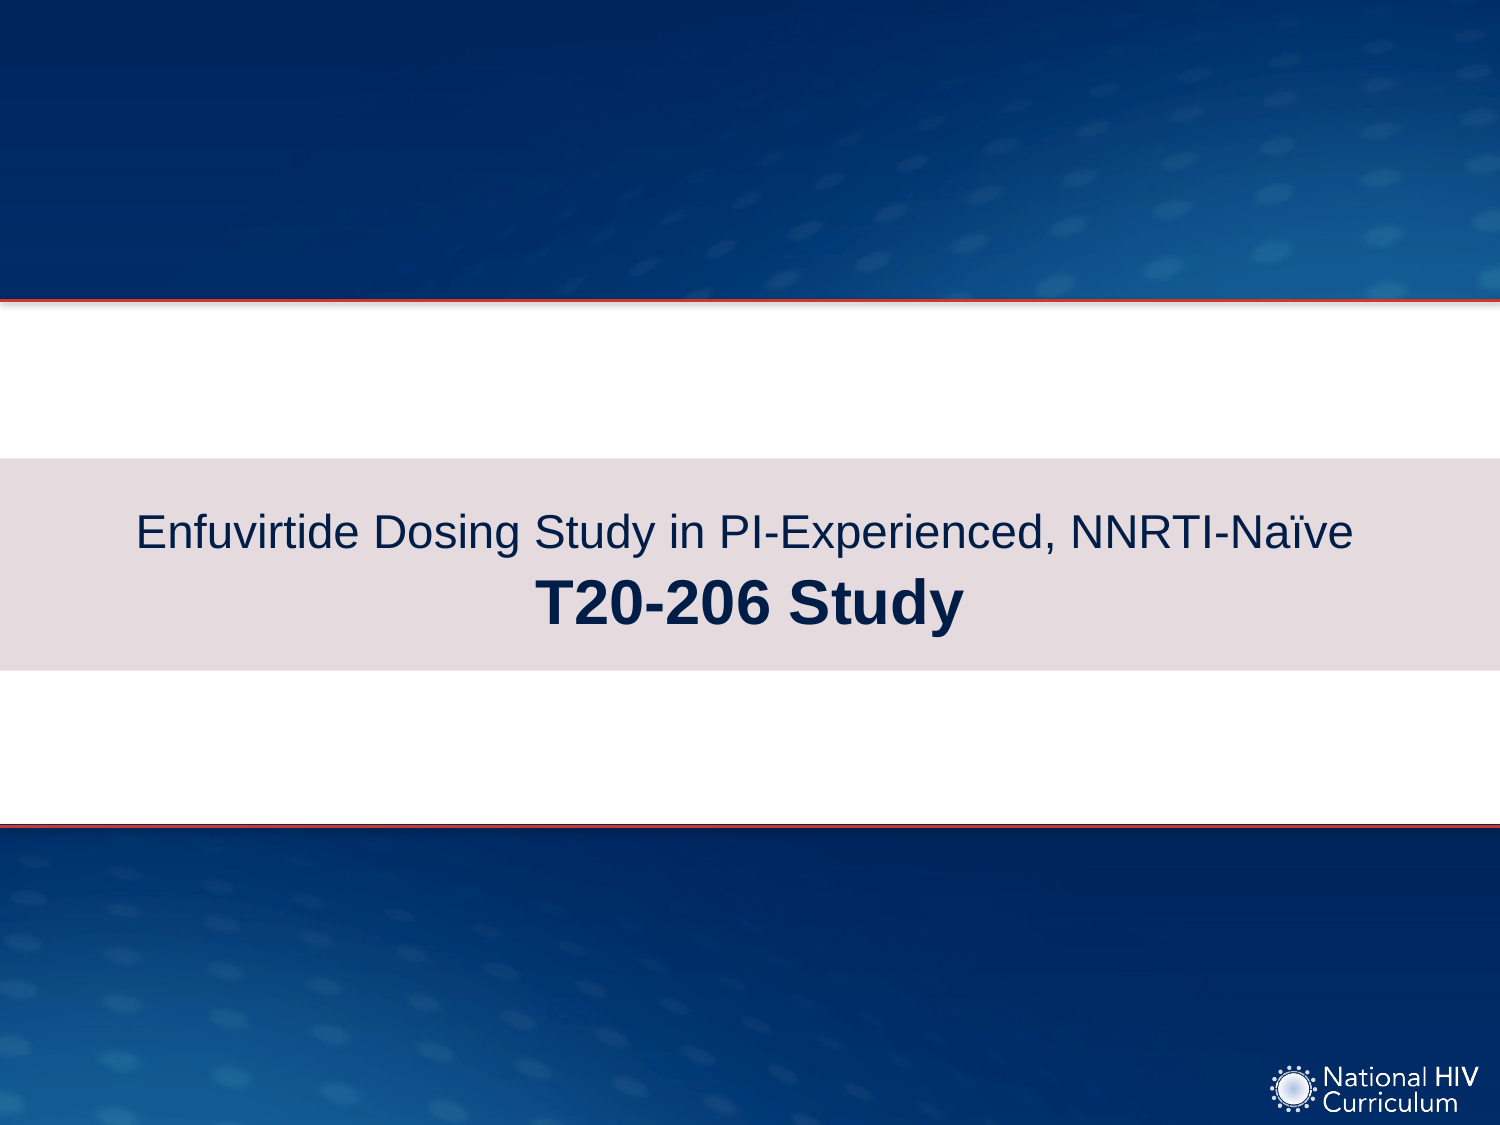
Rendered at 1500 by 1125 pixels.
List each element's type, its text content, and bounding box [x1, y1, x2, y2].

picture [0, 828, 1500, 1125]
picture [0, 0, 1500, 299]
title Enfuvirtide Dosing Study in PI-Experienced, NNRTI-Naïve T20-206 Study [75, 460, 1426, 670]
